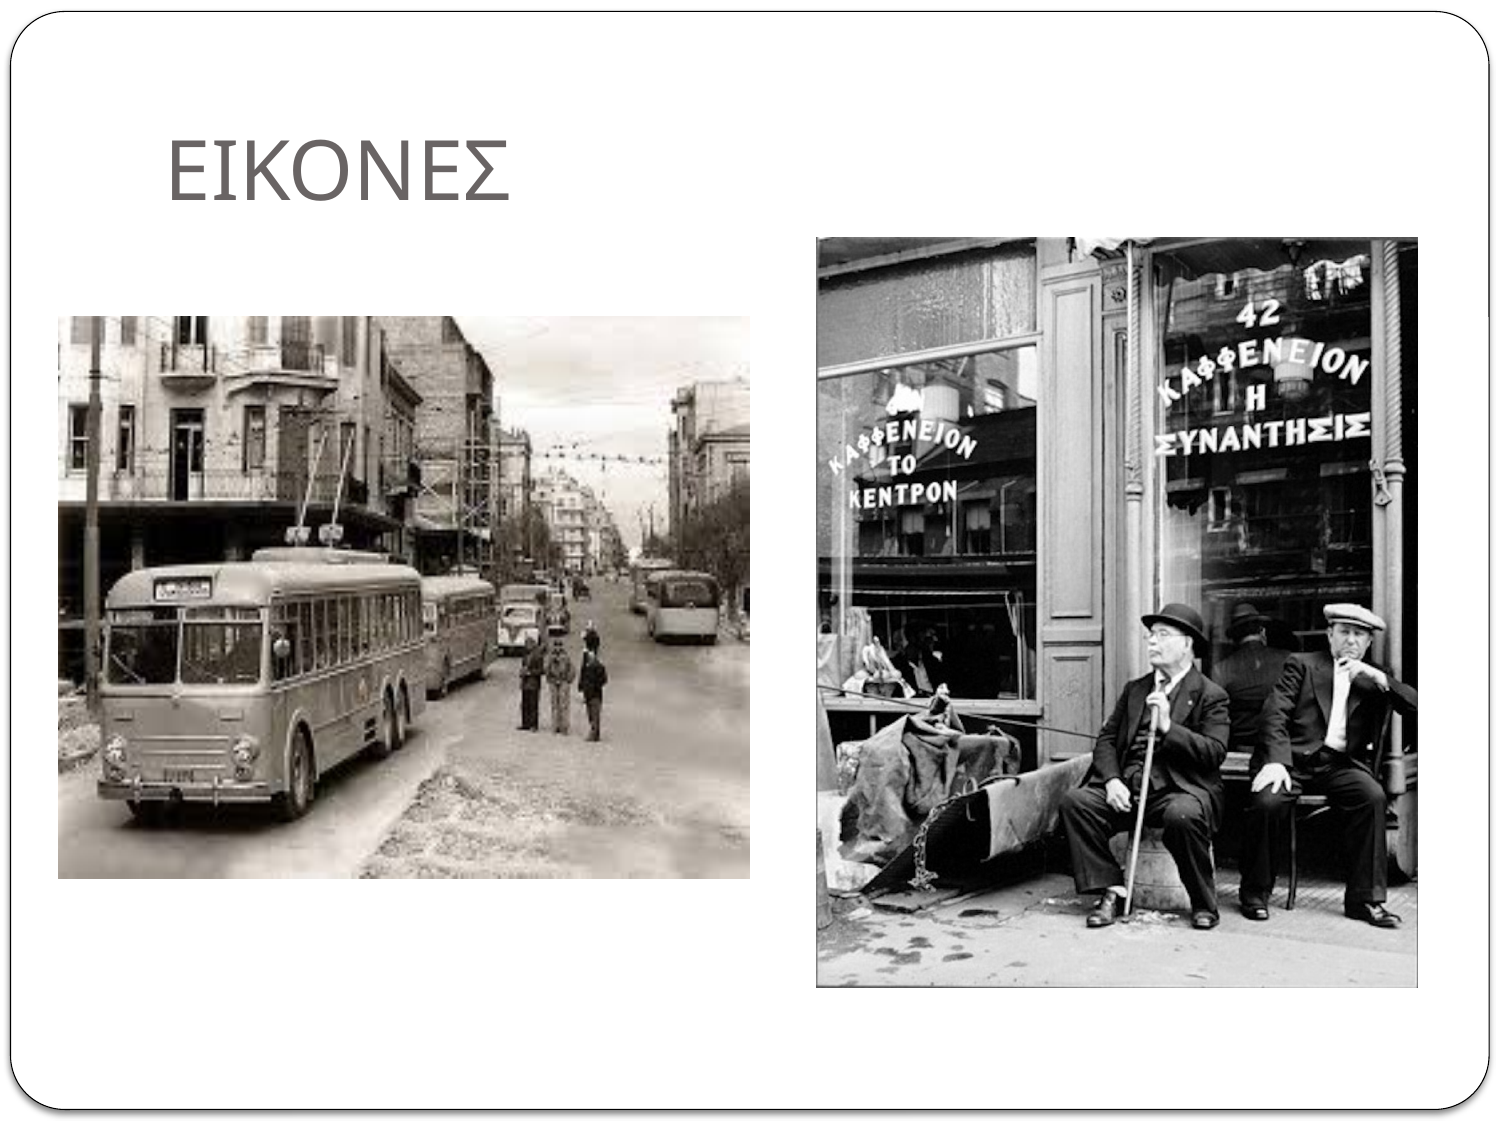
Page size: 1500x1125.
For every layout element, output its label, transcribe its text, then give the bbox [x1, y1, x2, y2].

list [816, 237, 1418, 988]
title ΕΙΚΟΝΕΣ [150, 45, 1425, 233]
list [58, 316, 751, 880]
